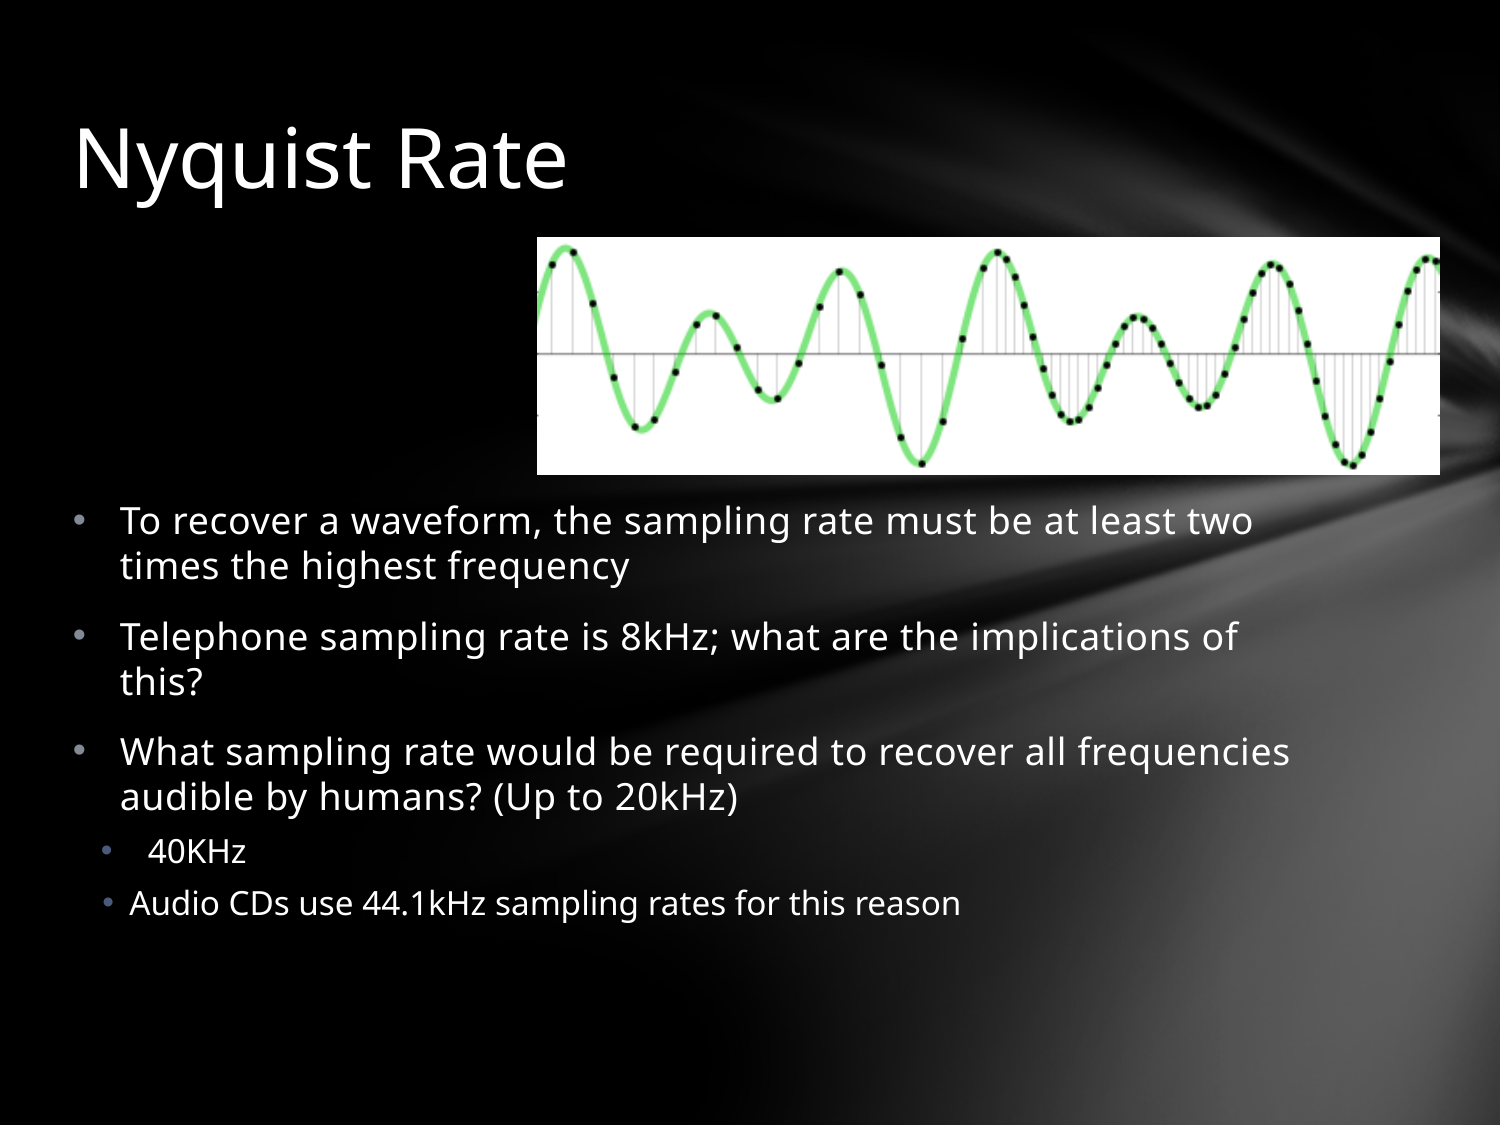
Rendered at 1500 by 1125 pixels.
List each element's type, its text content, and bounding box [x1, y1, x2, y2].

picture [537, 237, 1441, 476]
title Nyquist Rate [57, 37, 1318, 213]
list To recover a waveform, the sampling rate must be at least two times the highest frequency Telephone sampling rate is 8kHz; what are the implications of this? What sampling rate would be required to recover all frequencies audible by humans? (Up to 20kHz) 40KHz Audio CDs use 44.1kHz sampling rates for this reason [57, 239, 1318, 1015]
